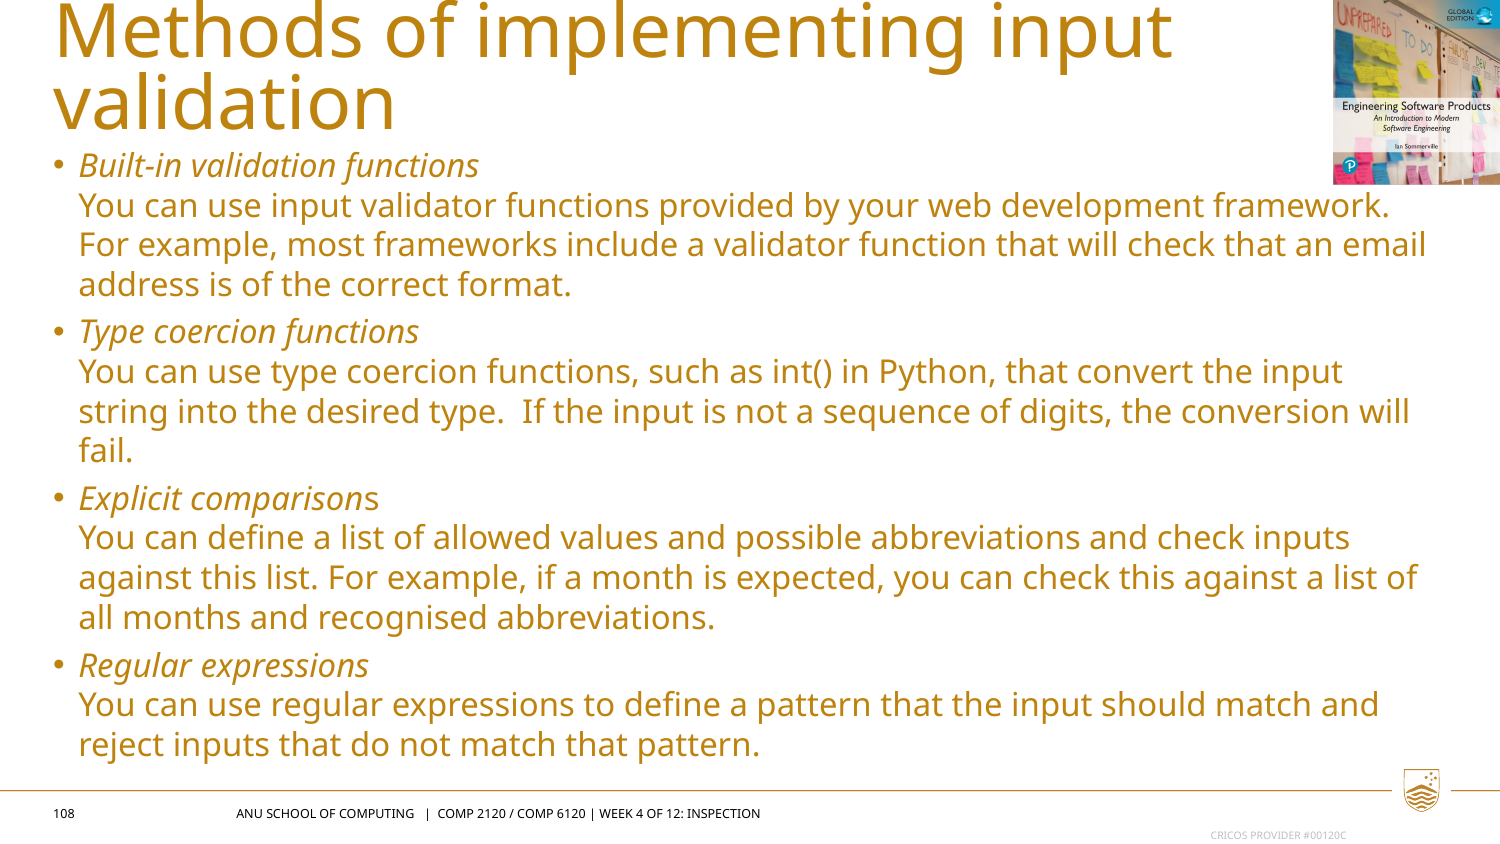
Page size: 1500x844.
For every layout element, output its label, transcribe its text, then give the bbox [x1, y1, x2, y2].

list Methods of implementing input validation [53, 0, 1333, 145]
footer ANU SCHOOL OF COMPUTING | COMP 2120 / COMP 6120 | WEEK 4 OF 12: Inspection [236, 806, 1122, 824]
list Built-in validation functions You can use input validator functions provided by your web development framework. For example, most frameworks include a validator function that will check that an email address is of the correct format. Type coercion functions You can use type coercion functions, such as int() in Python, that convert the input string into the desired type. If the input is not a sequence of digits, the conversion will fail. Explicit comparisons You can define a list of allowed values and possible abbreviations and check inputs against this list. For example, if a month is expected, you can check this against a list of all months and recognised abbreviations. Regular expressions You can use regular expressions to define a pattern that the input should match and reject inputs that do not match that pattern. [53, 145, 1441, 765]
slide_number 108 [53, 806, 113, 824]
picture [1333, 0, 1500, 185]
picture [0, 769, 1500, 812]
